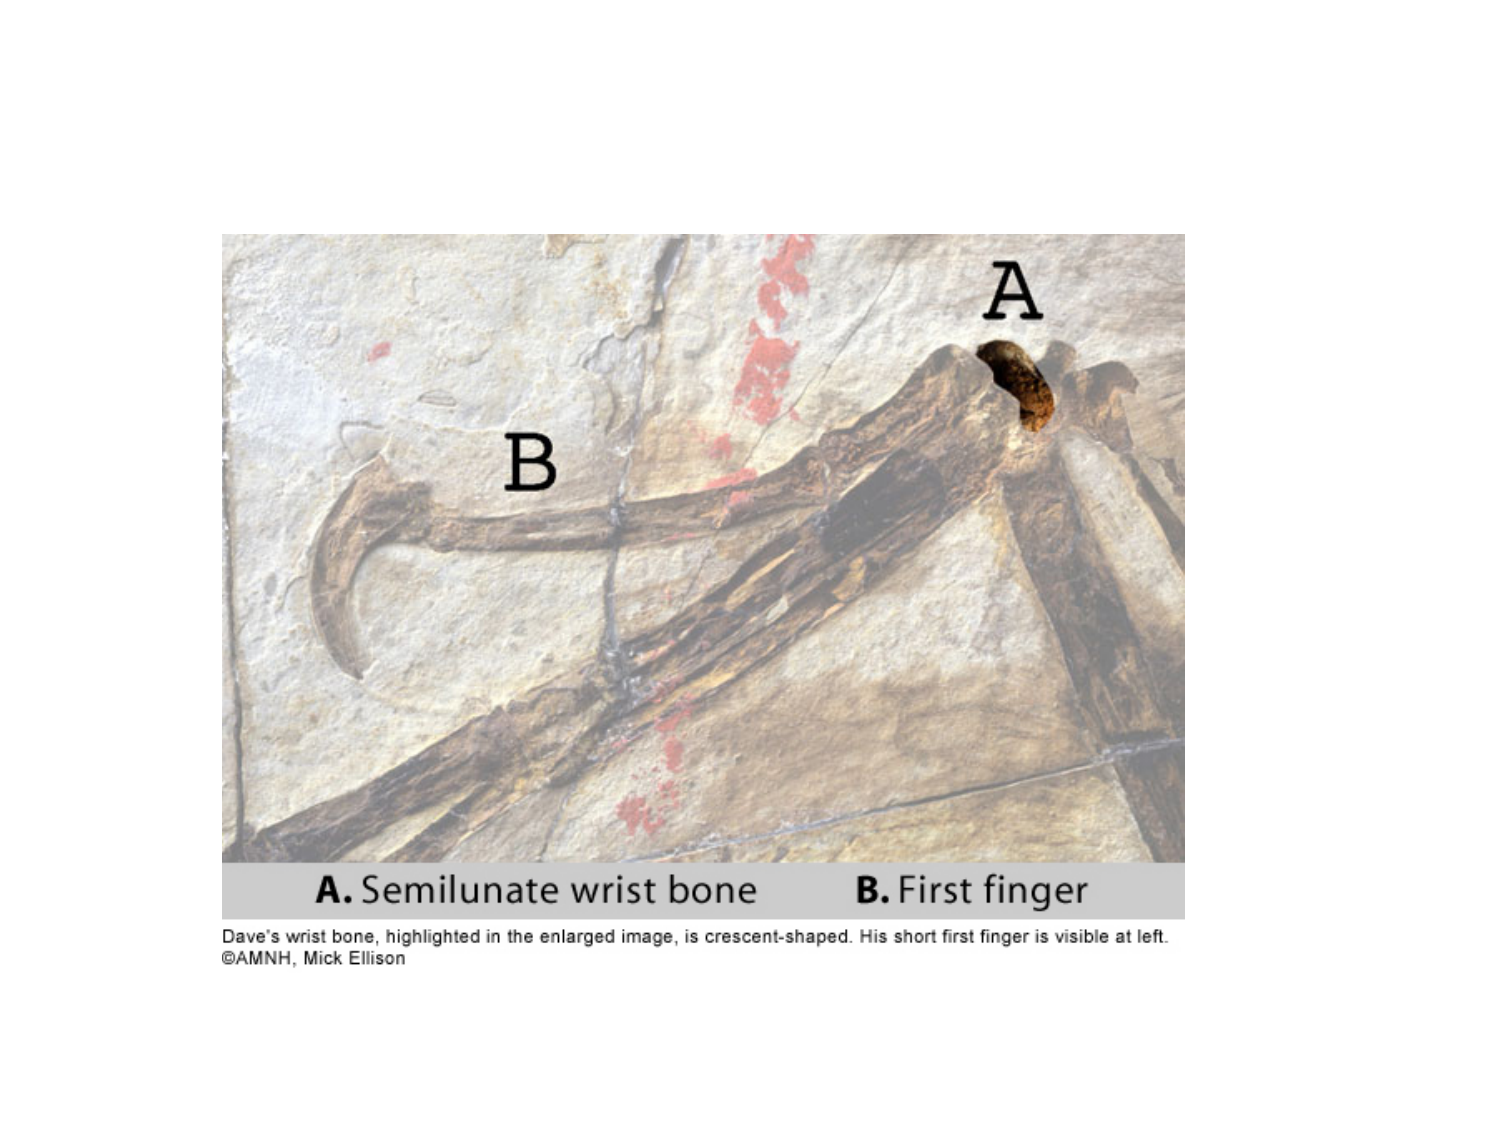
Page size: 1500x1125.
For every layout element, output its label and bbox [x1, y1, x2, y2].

picture [222, 234, 1185, 973]
